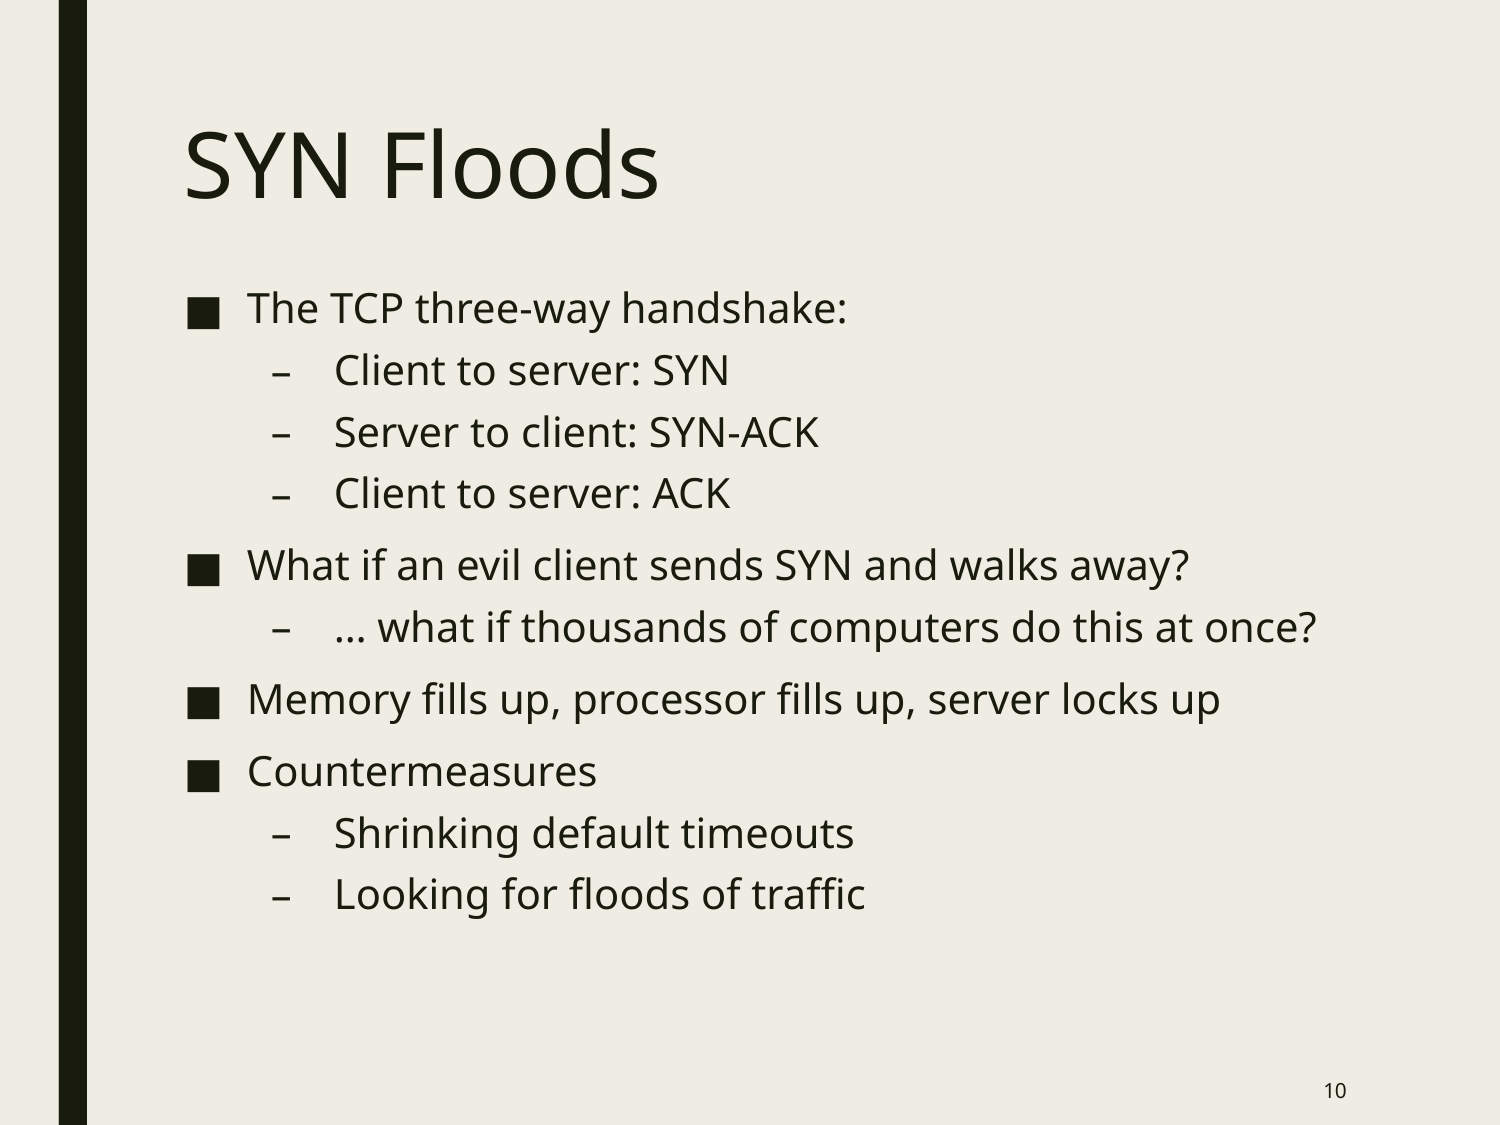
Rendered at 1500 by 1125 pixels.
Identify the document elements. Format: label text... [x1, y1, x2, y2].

slide_number 10 [1165, 1058, 1362, 1125]
list The TCP three-way handshake: Client to server: SYN Server to client: SYN-ACK Client to server: ACK What if an evil client sends SYN and walks away? … what if thousands of computers do this at once? Memory fills up, processor fills up, server locks up Countermeasures Shrinking default timeouts Looking for floods of traffic [168, 278, 1351, 963]
title SYN Floods [168, 112, 1351, 278]
